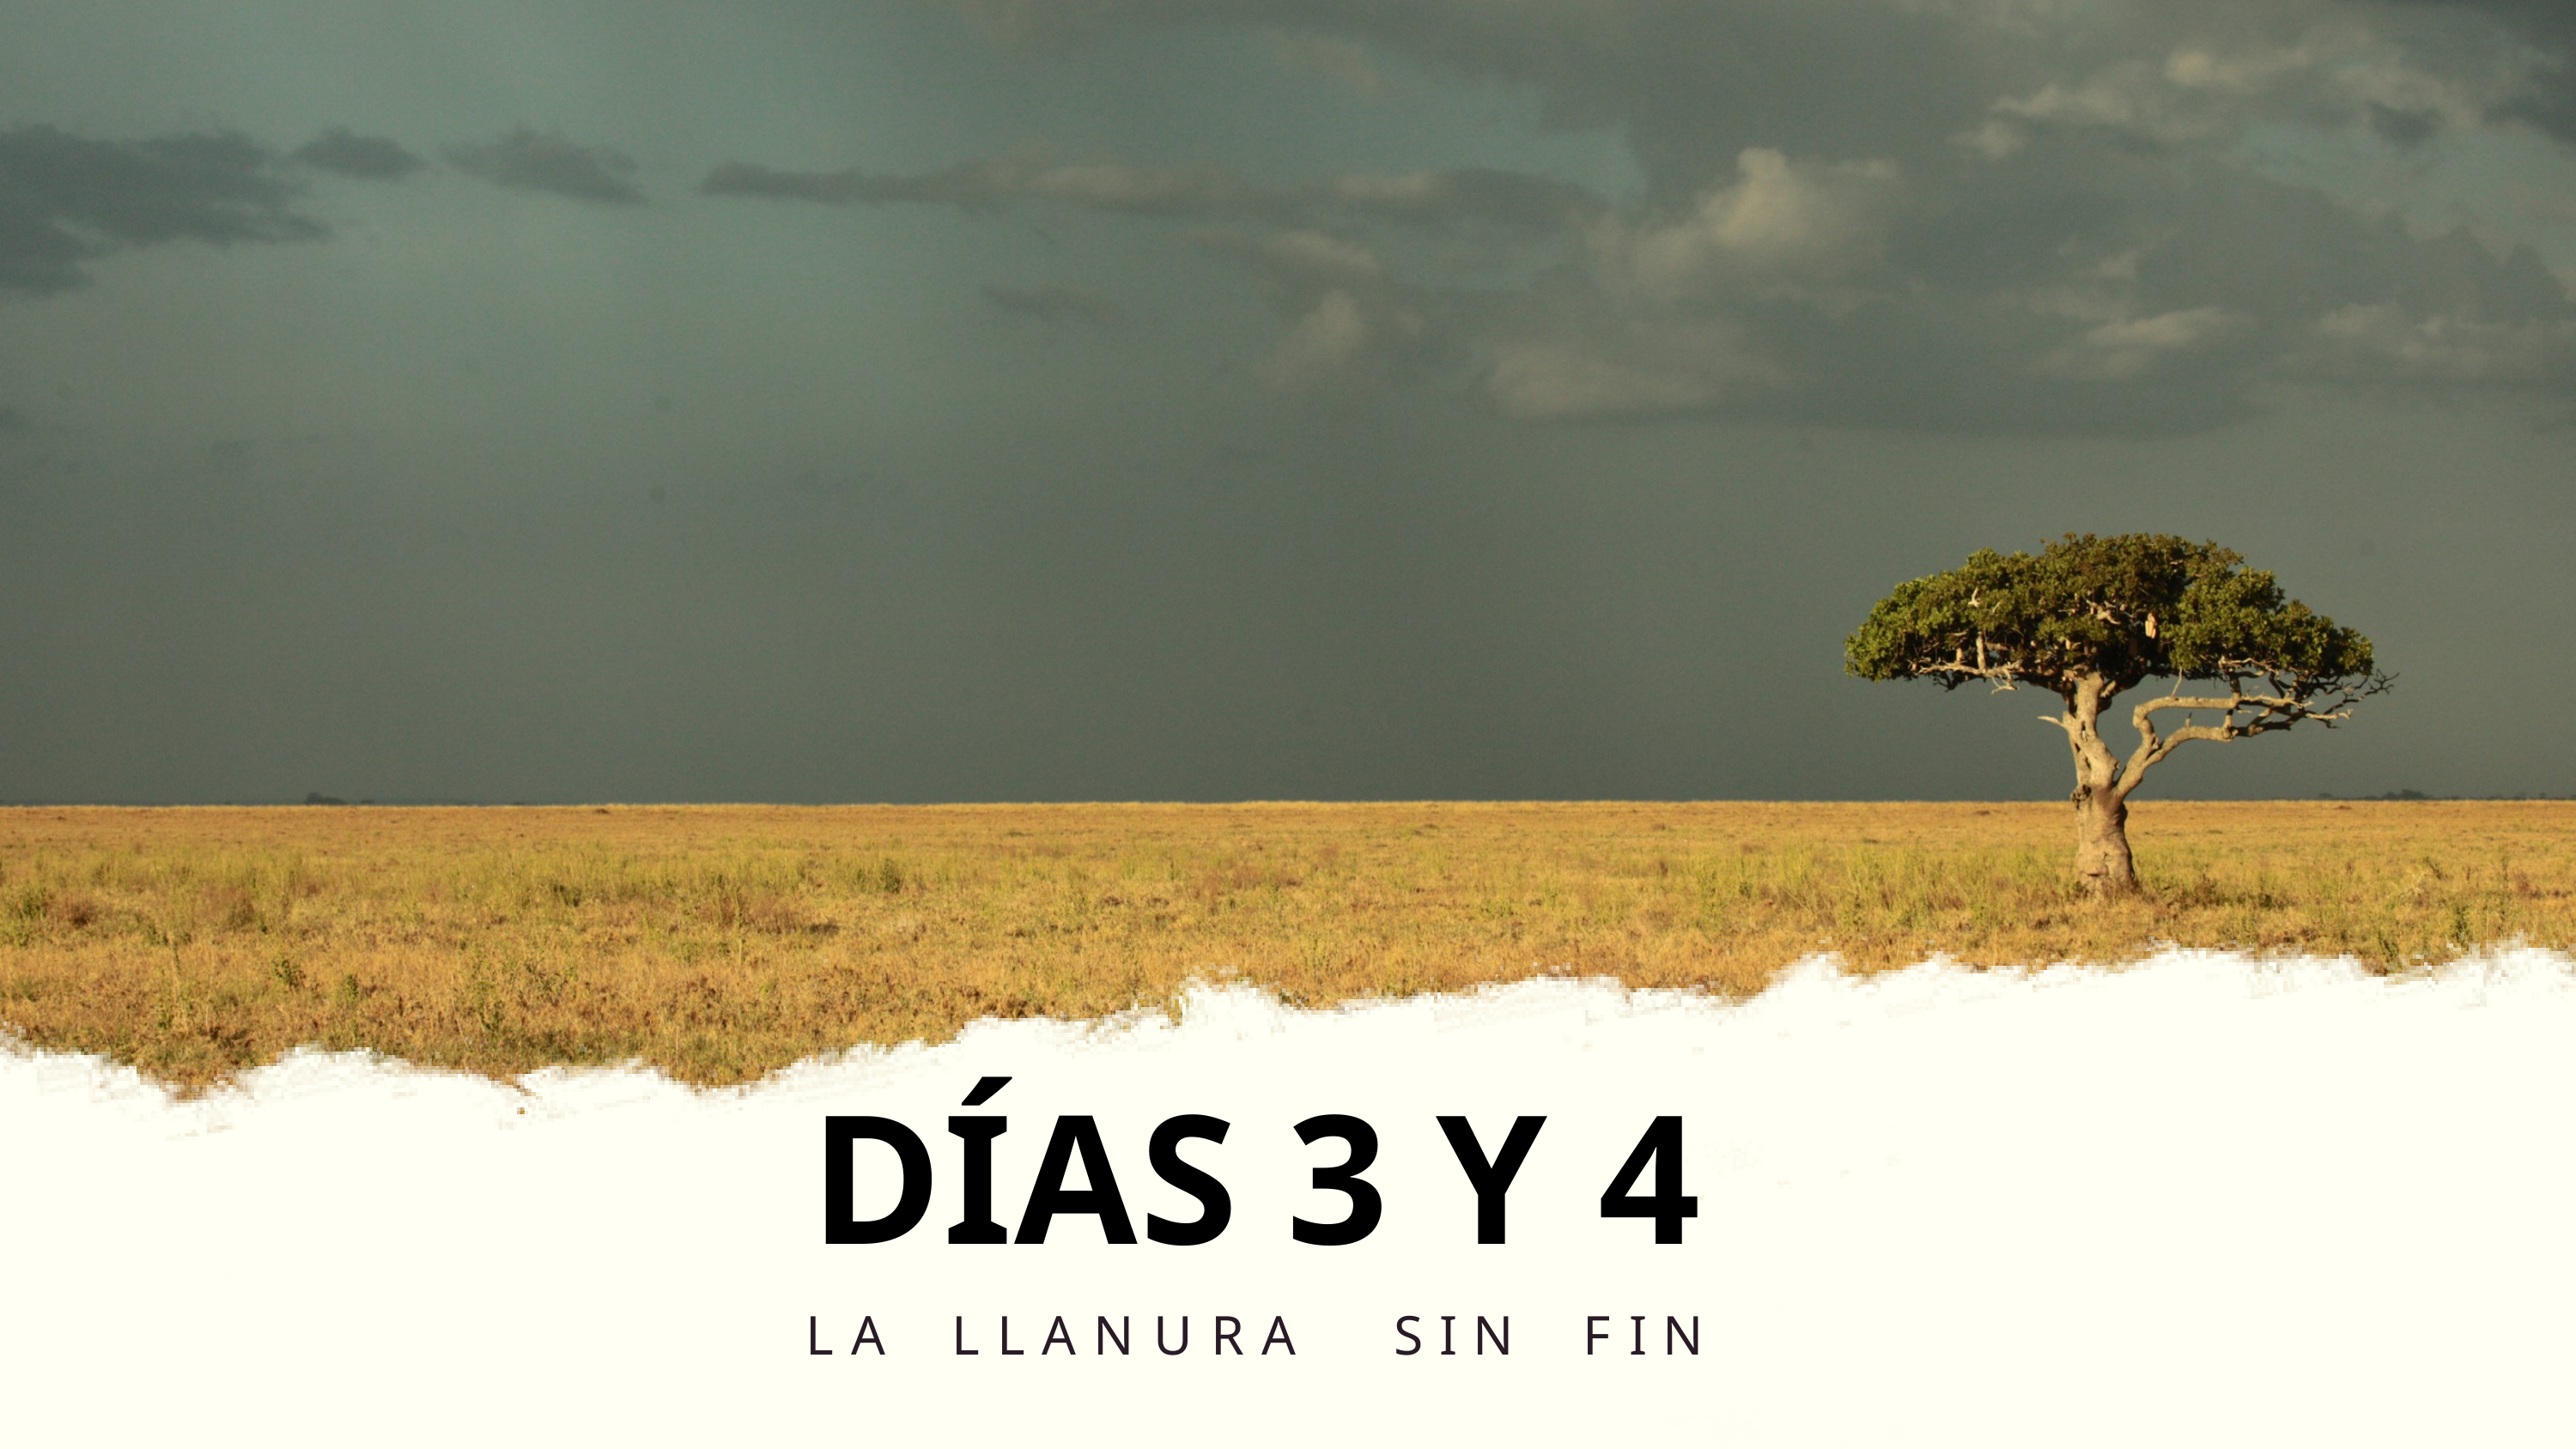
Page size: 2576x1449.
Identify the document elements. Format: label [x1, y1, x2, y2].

text_box [0, 0, 2576, 1449]
